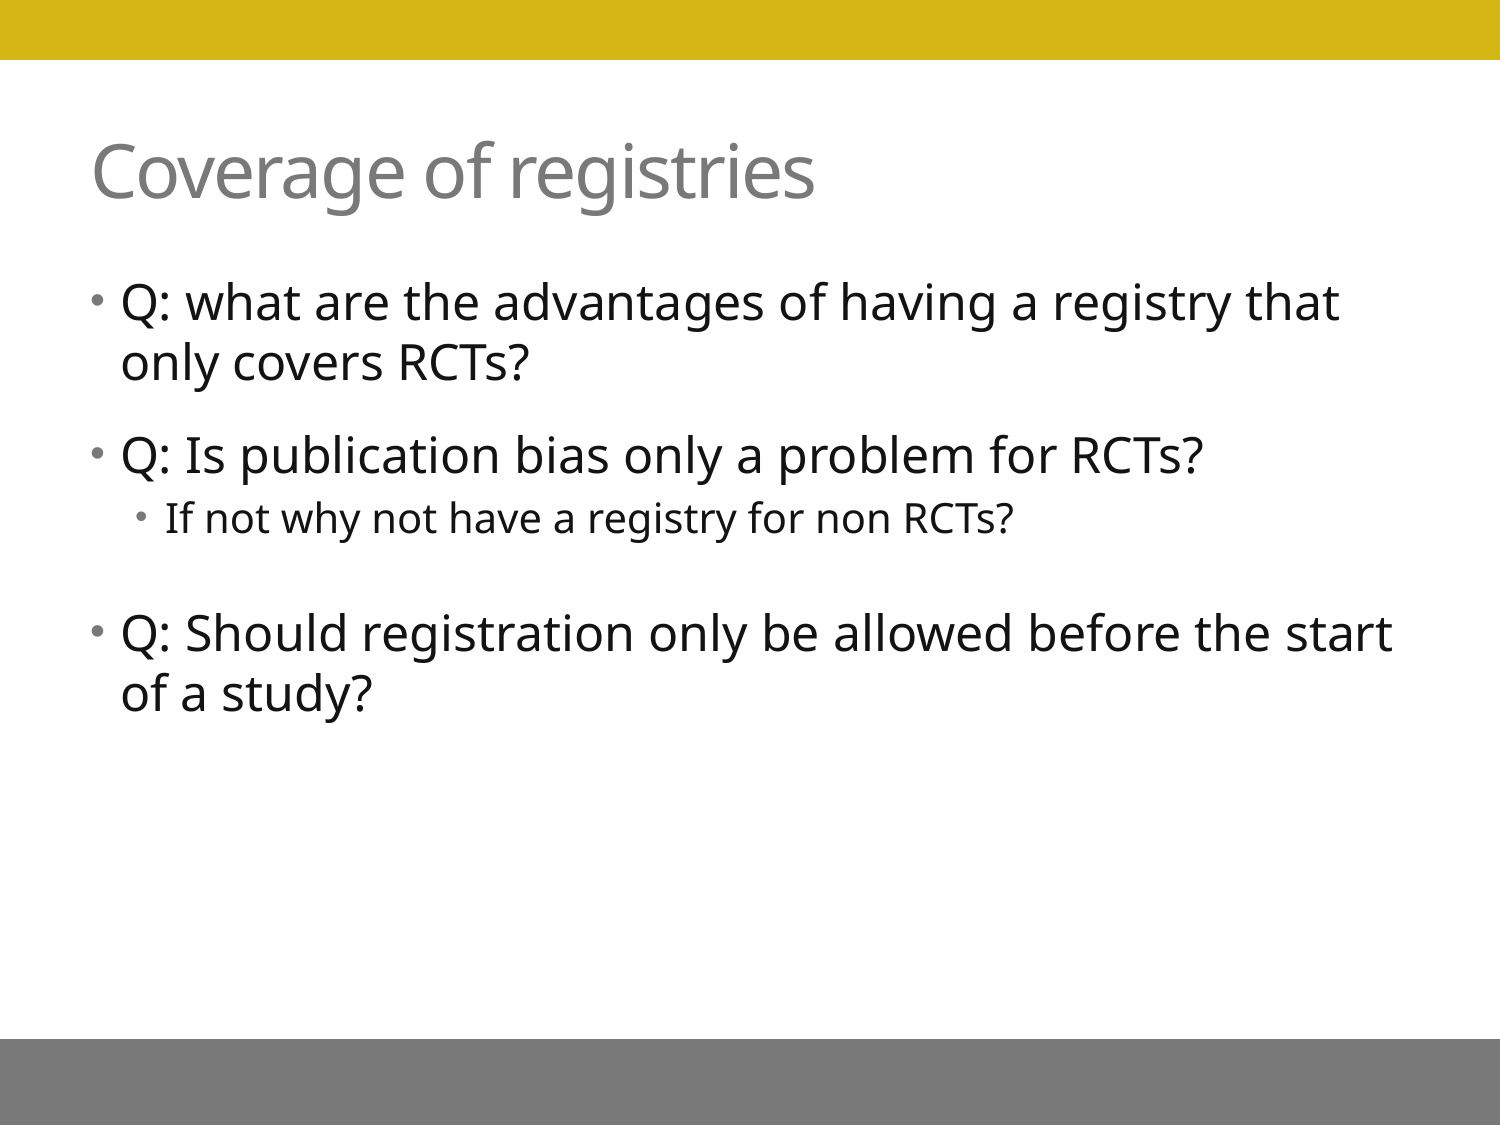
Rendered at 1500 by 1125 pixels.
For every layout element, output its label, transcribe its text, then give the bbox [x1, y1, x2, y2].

list Q: what are the advantages of having a registry that only covers RCTs? Q: Is publication bias only a problem for RCTs? If not why not have a registry for non RCTs? Q: Should registration only be allowed before the start of a study? [75, 262, 1425, 1012]
title Coverage of registries [75, 87, 1425, 250]
